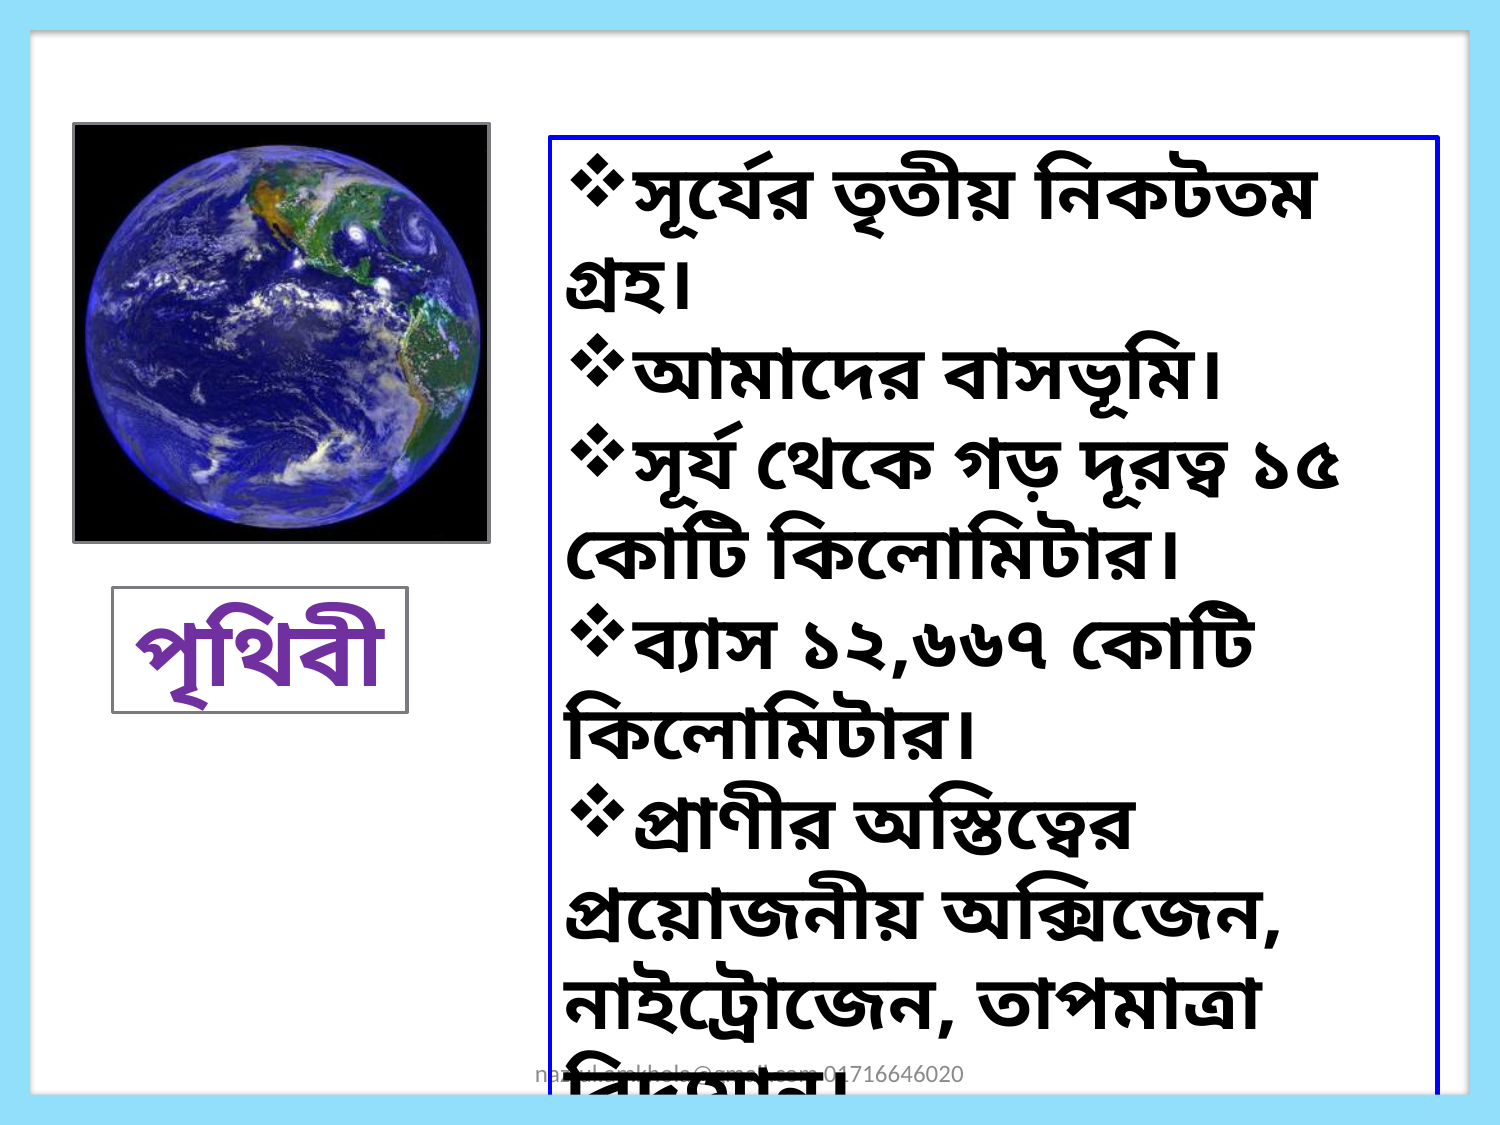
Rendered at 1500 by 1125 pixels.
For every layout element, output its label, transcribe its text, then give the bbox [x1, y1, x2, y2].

picture [74, 124, 488, 542]
footer nazrul.amkhola@gmail.com 01716646020 [512, 1042, 988, 1103]
text_box [0, 0, 1500, 1125]
text_box সূর্যের তৃতীয় নিকটতম গ্রহ। আমাদের বাসভূমি। সূর্য থেকে গড় দূরত্ব ১৫ কোটি কিলোমিটার। ব্যাস ১২,৬৬৭ কোটি কিলোমিটার। প্রাণীর অস্তিত্বের প্রয়োজনীয় অক্সিজেন, নাইট্রোজেন, তাপমাত্রা বিদ্যমান। ৩৬৫ দিনে এক বছর হয়। চাঁদ একমাত্র উপগ্রহ। [549, 137, 1438, 1091]
text_box পৃথিবী [112, 587, 407, 713]
